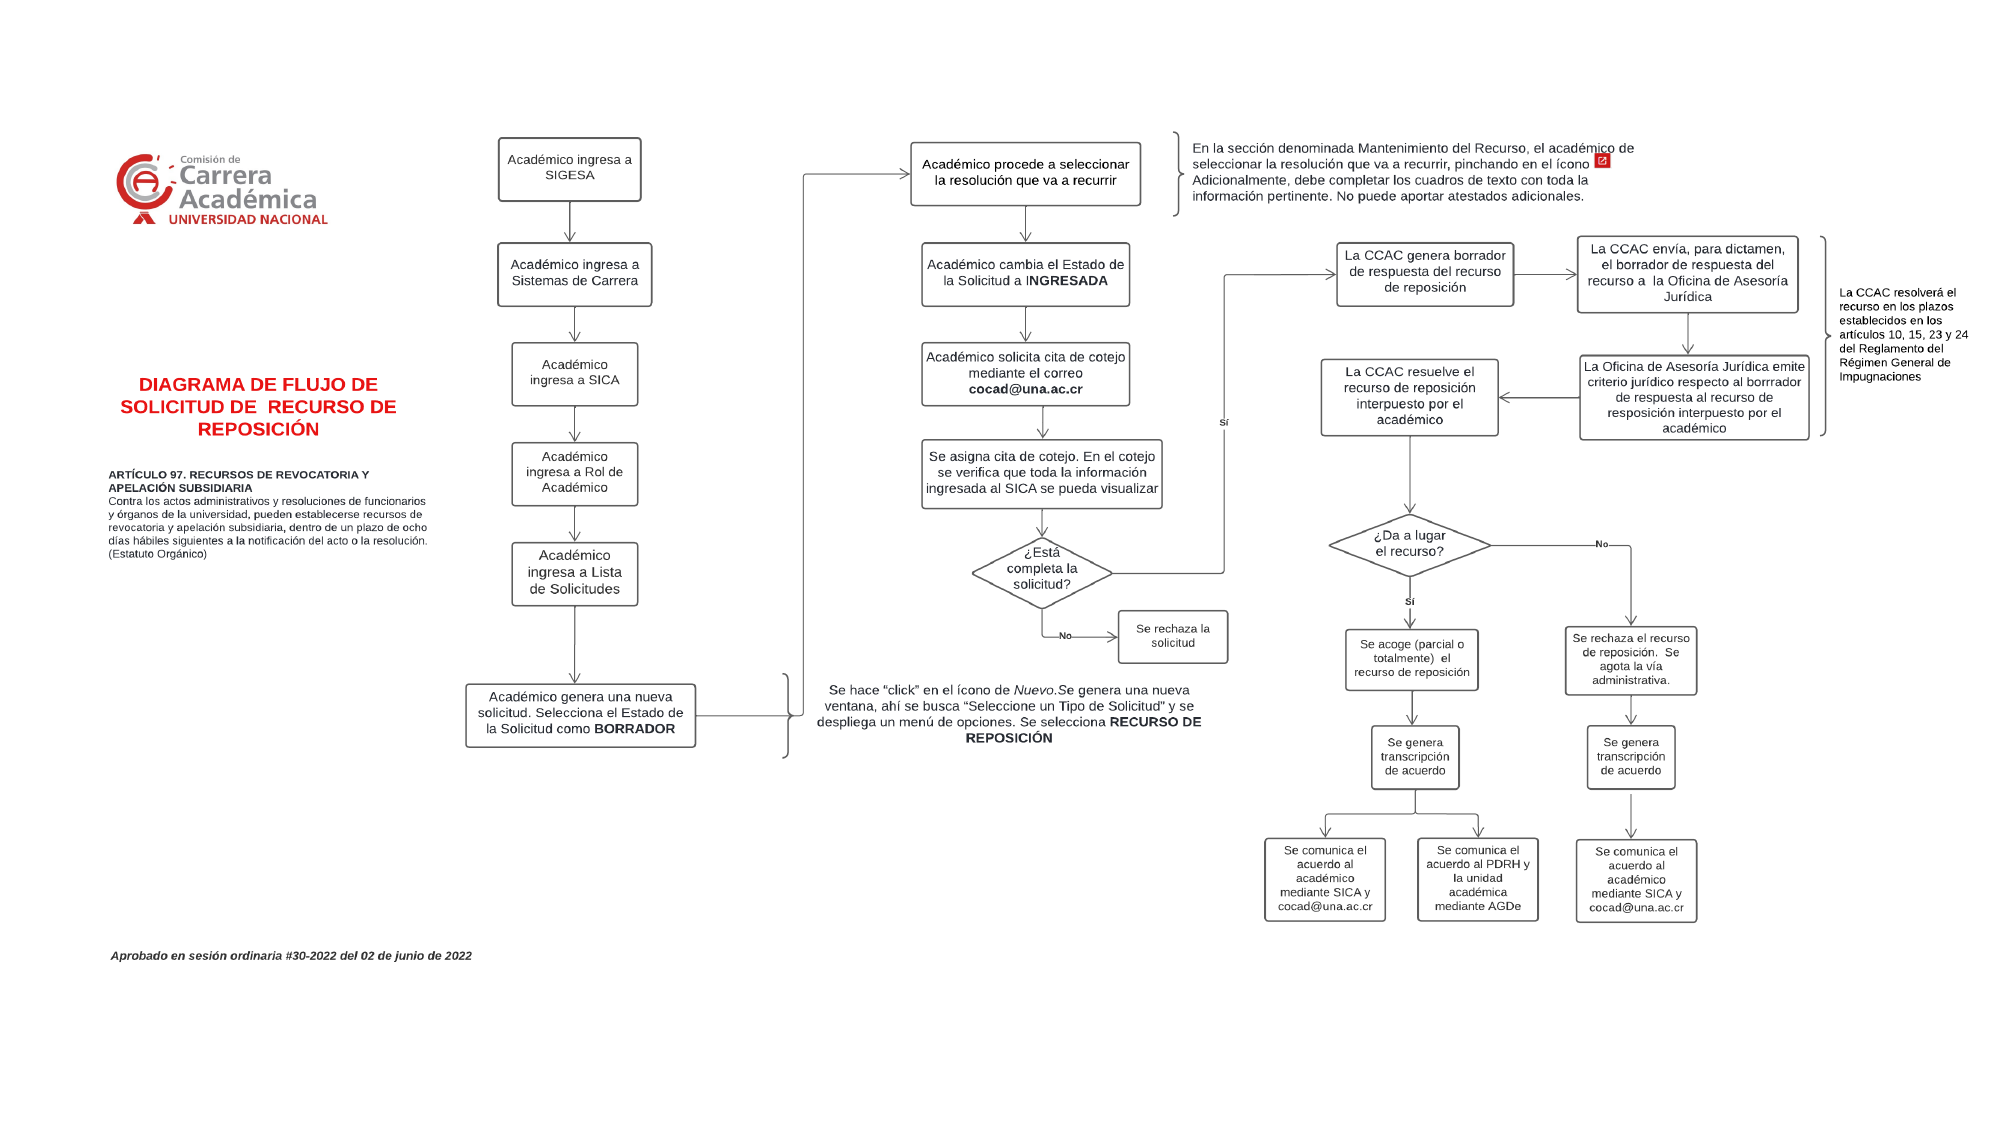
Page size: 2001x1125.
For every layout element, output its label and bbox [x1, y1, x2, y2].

picture [0, 77, 2000, 1048]
